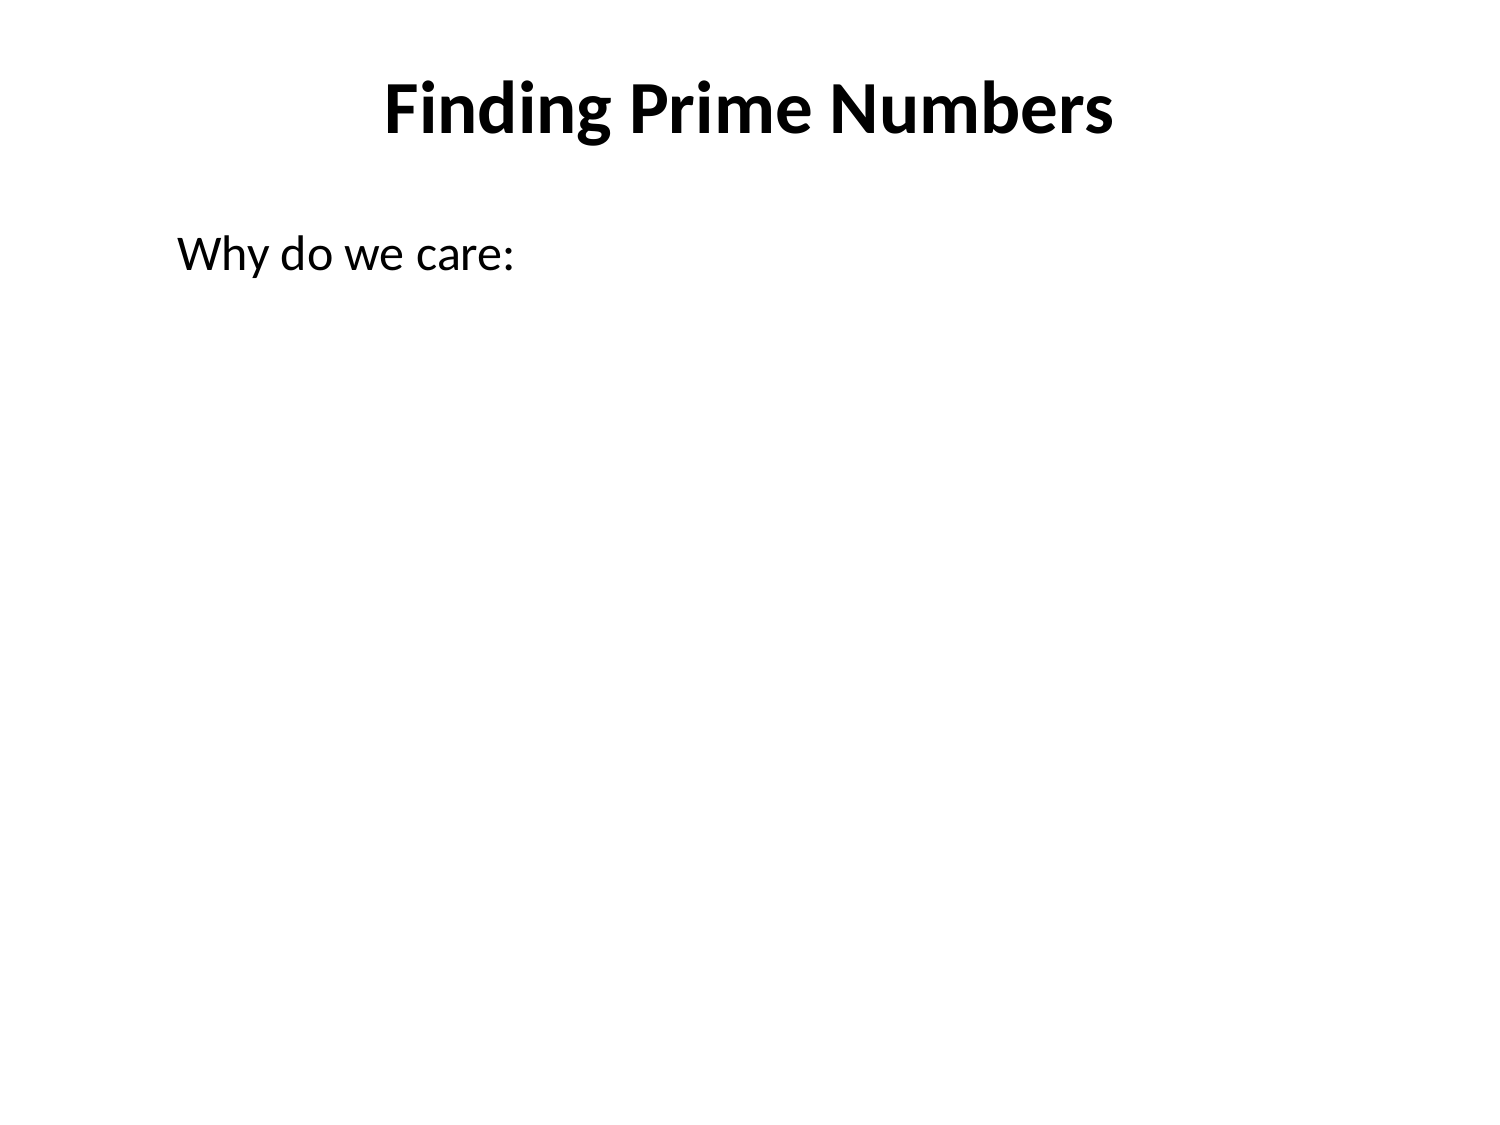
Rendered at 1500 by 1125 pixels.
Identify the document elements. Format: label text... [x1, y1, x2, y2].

title Finding Prime Numbers [75, 45, 1425, 163]
text_box Why do we care: [162, 212, 1075, 288]
